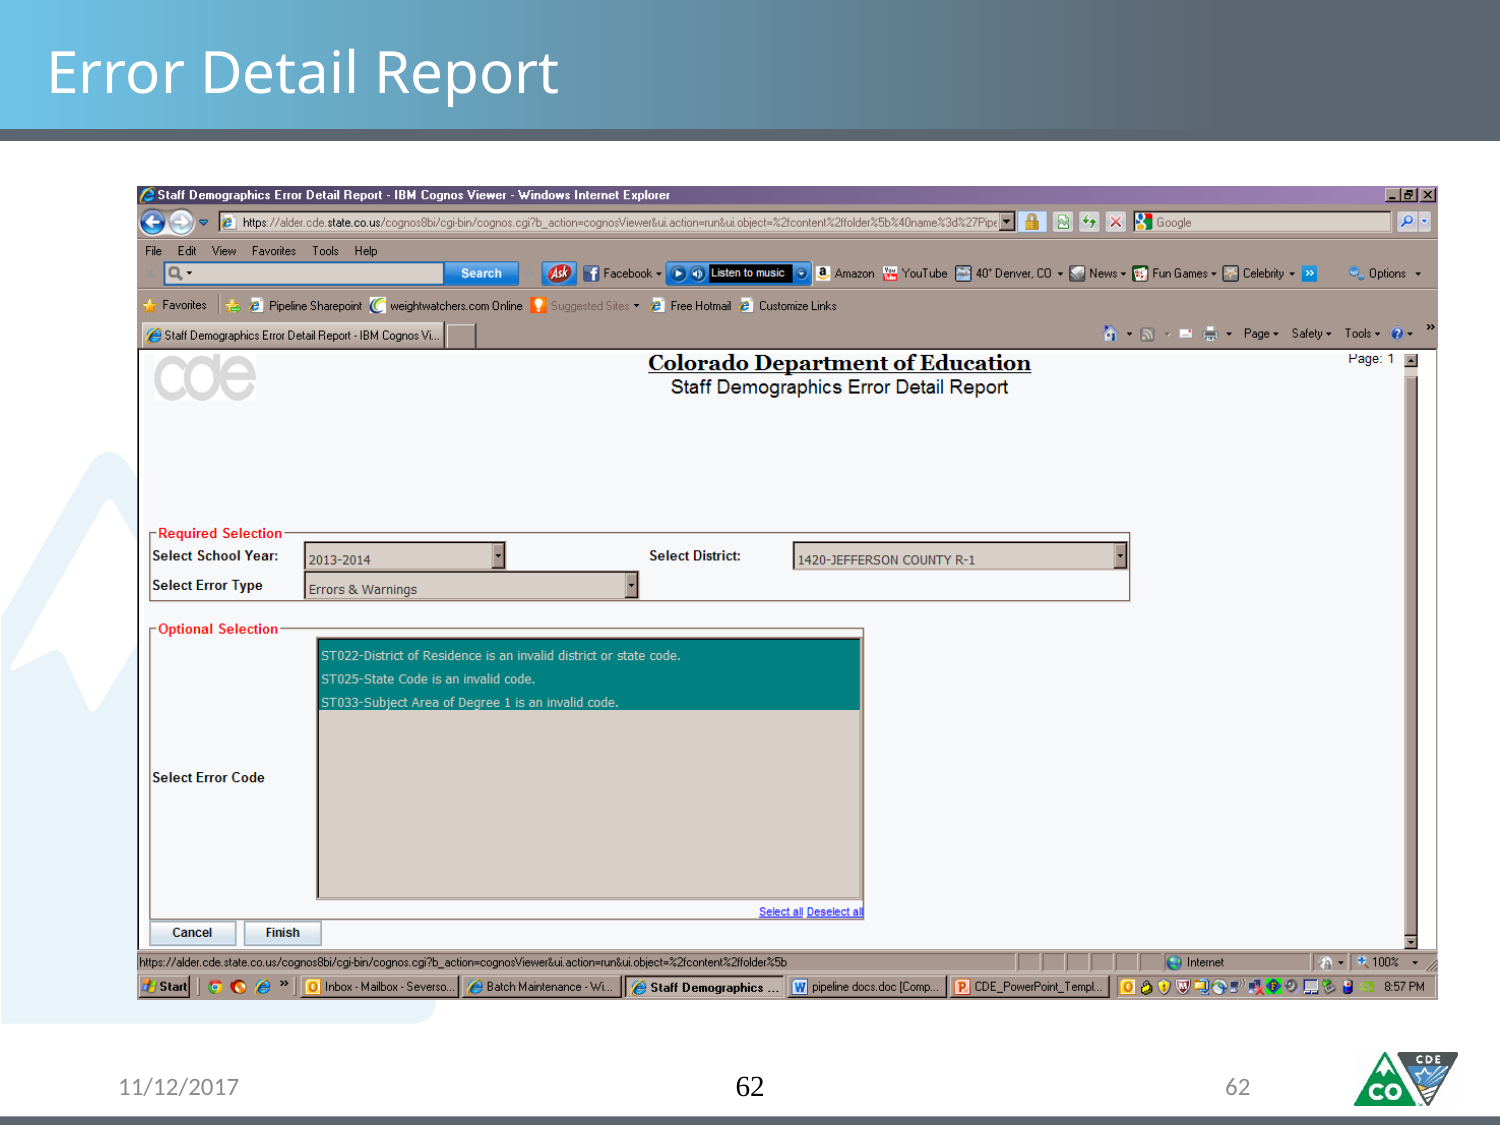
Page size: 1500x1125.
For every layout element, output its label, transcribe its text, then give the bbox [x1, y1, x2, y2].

title Error Detail Report [31, 31, 1326, 117]
picture [1, 186, 1438, 1042]
picture [1354, 1052, 1458, 1106]
footer 62 [496, 1067, 1004, 1103]
